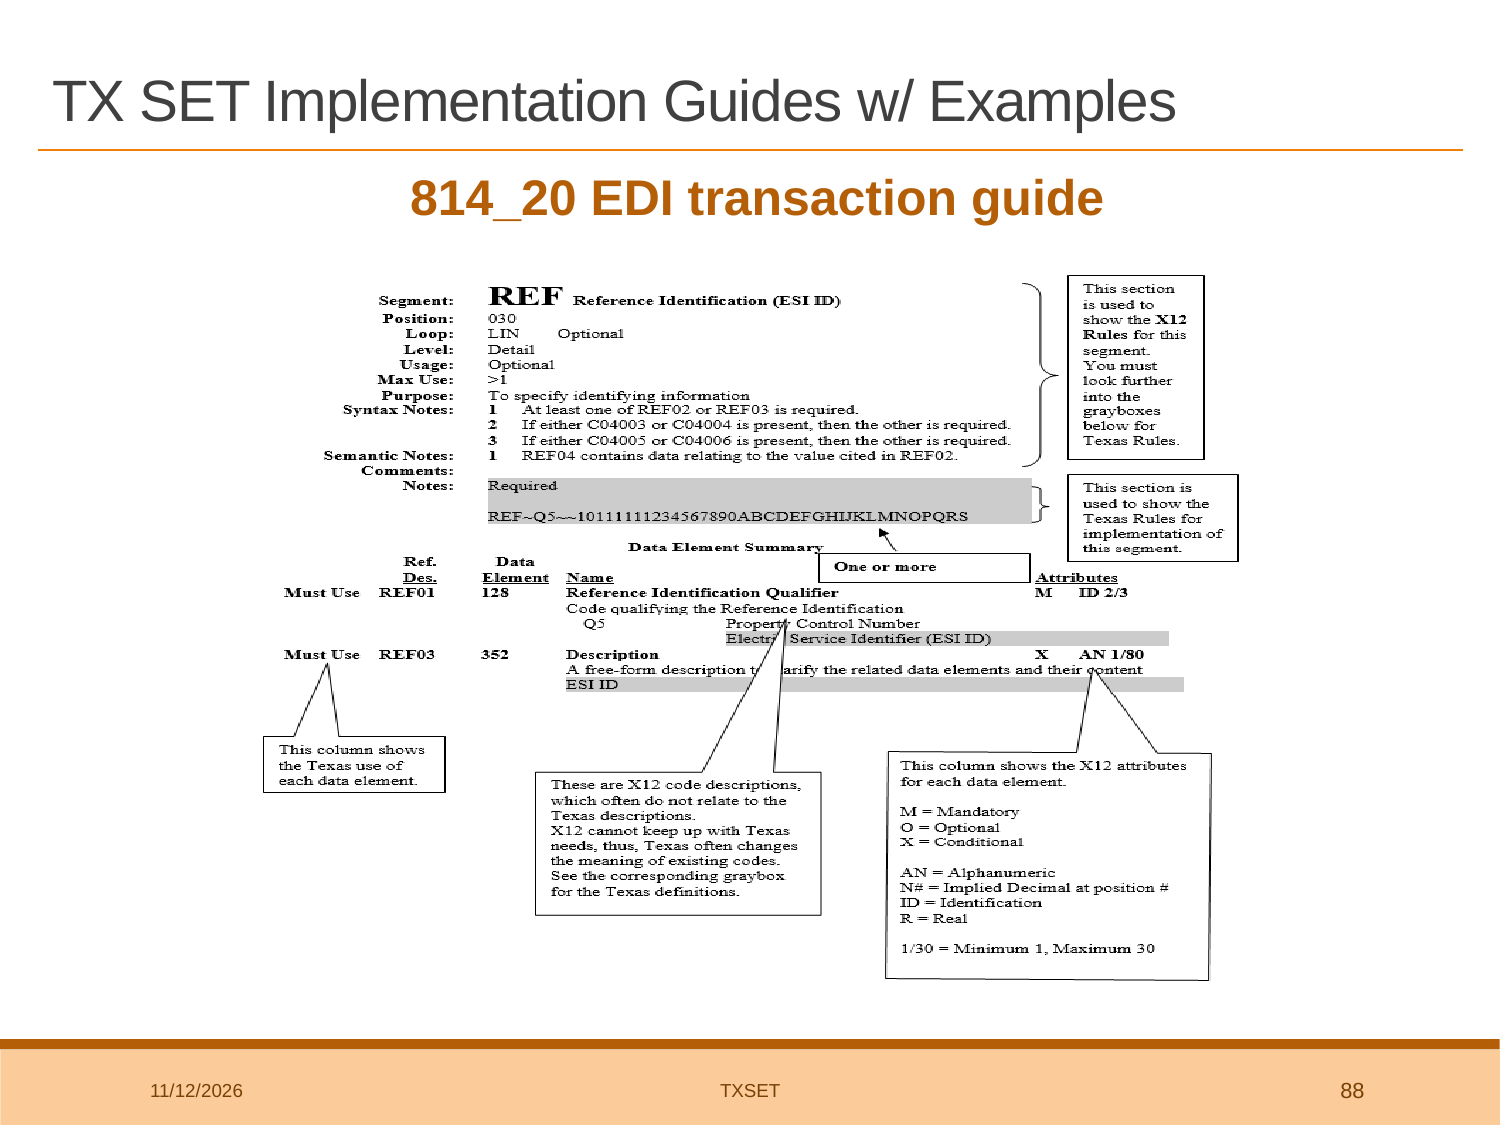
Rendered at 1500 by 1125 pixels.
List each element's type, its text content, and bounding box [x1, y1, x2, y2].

slide_number 88 [1218, 1059, 1380, 1120]
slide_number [135, 1059, 440, 1120]
title TX SET Implementation Guides w/ Examples [37, 37, 1275, 141]
footer TxSET [453, 1059, 1047, 1120]
picture [254, 259, 1246, 986]
list 814_20 EDI transaction guide [37, 164, 1463, 246]
